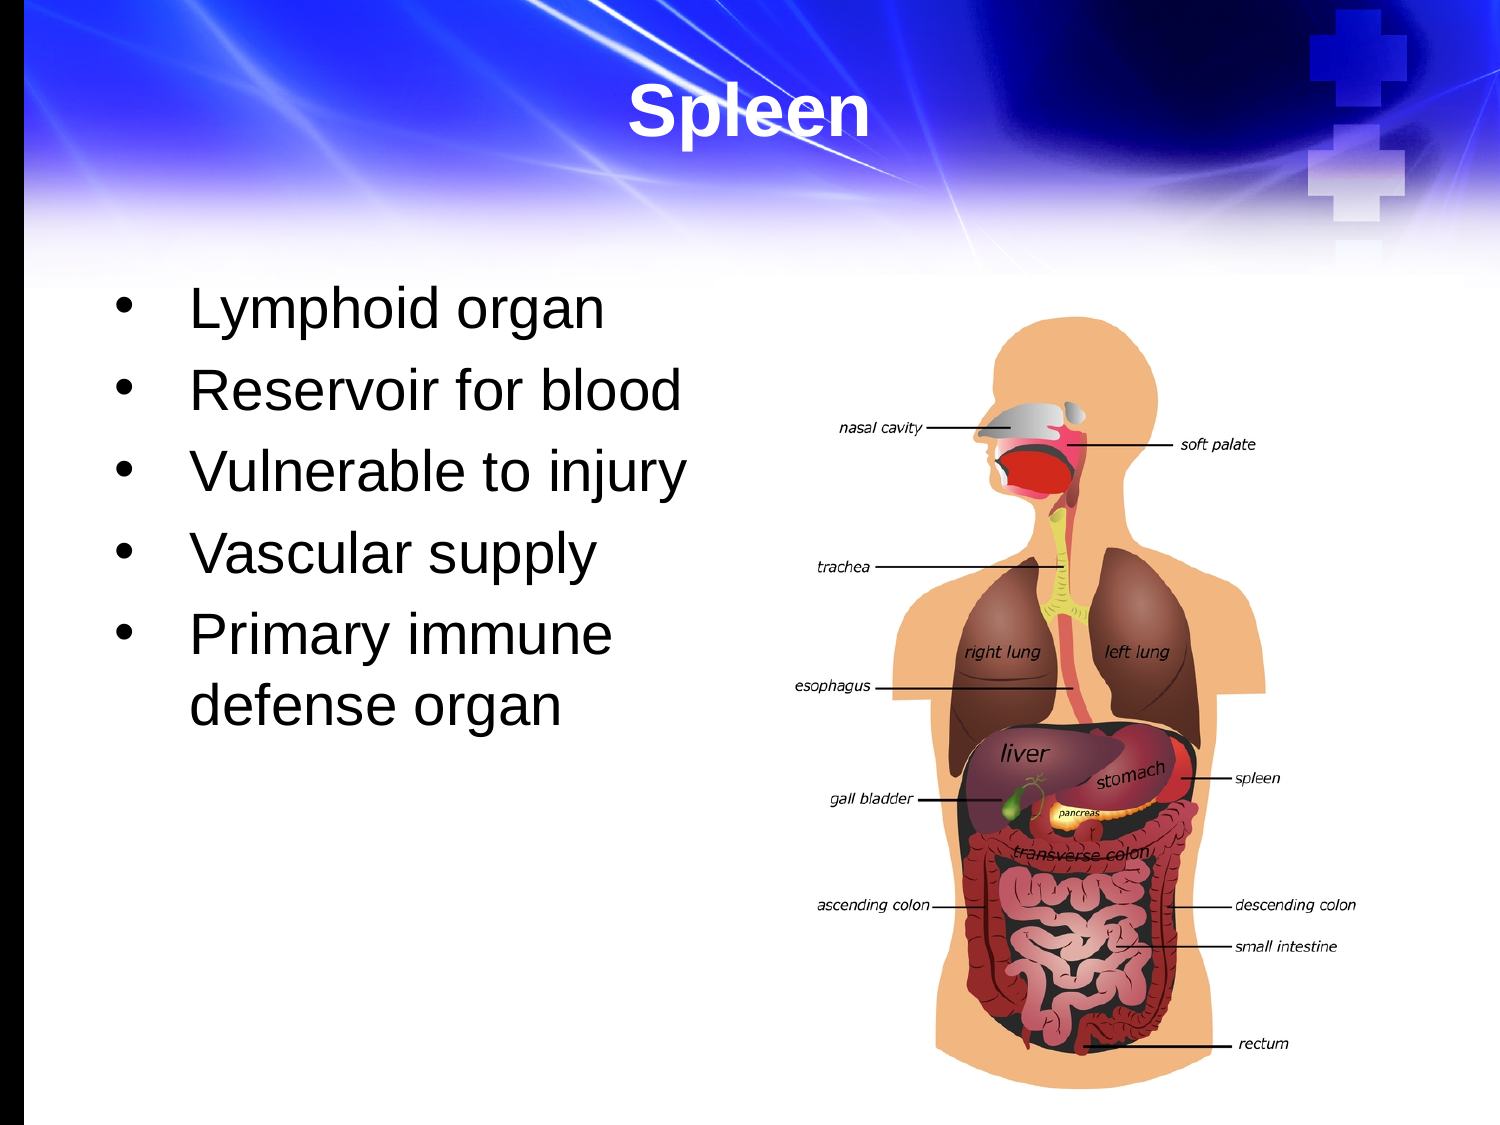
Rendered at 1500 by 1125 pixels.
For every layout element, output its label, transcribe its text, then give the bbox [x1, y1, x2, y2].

list Lymphoid organ Reservoir for blood Vulnerable to injury Vascular supply Primary immune defense organ [99, 262, 725, 1025]
picture [0, 0, 1500, 1125]
title Spleen [487, 12, 1013, 200]
